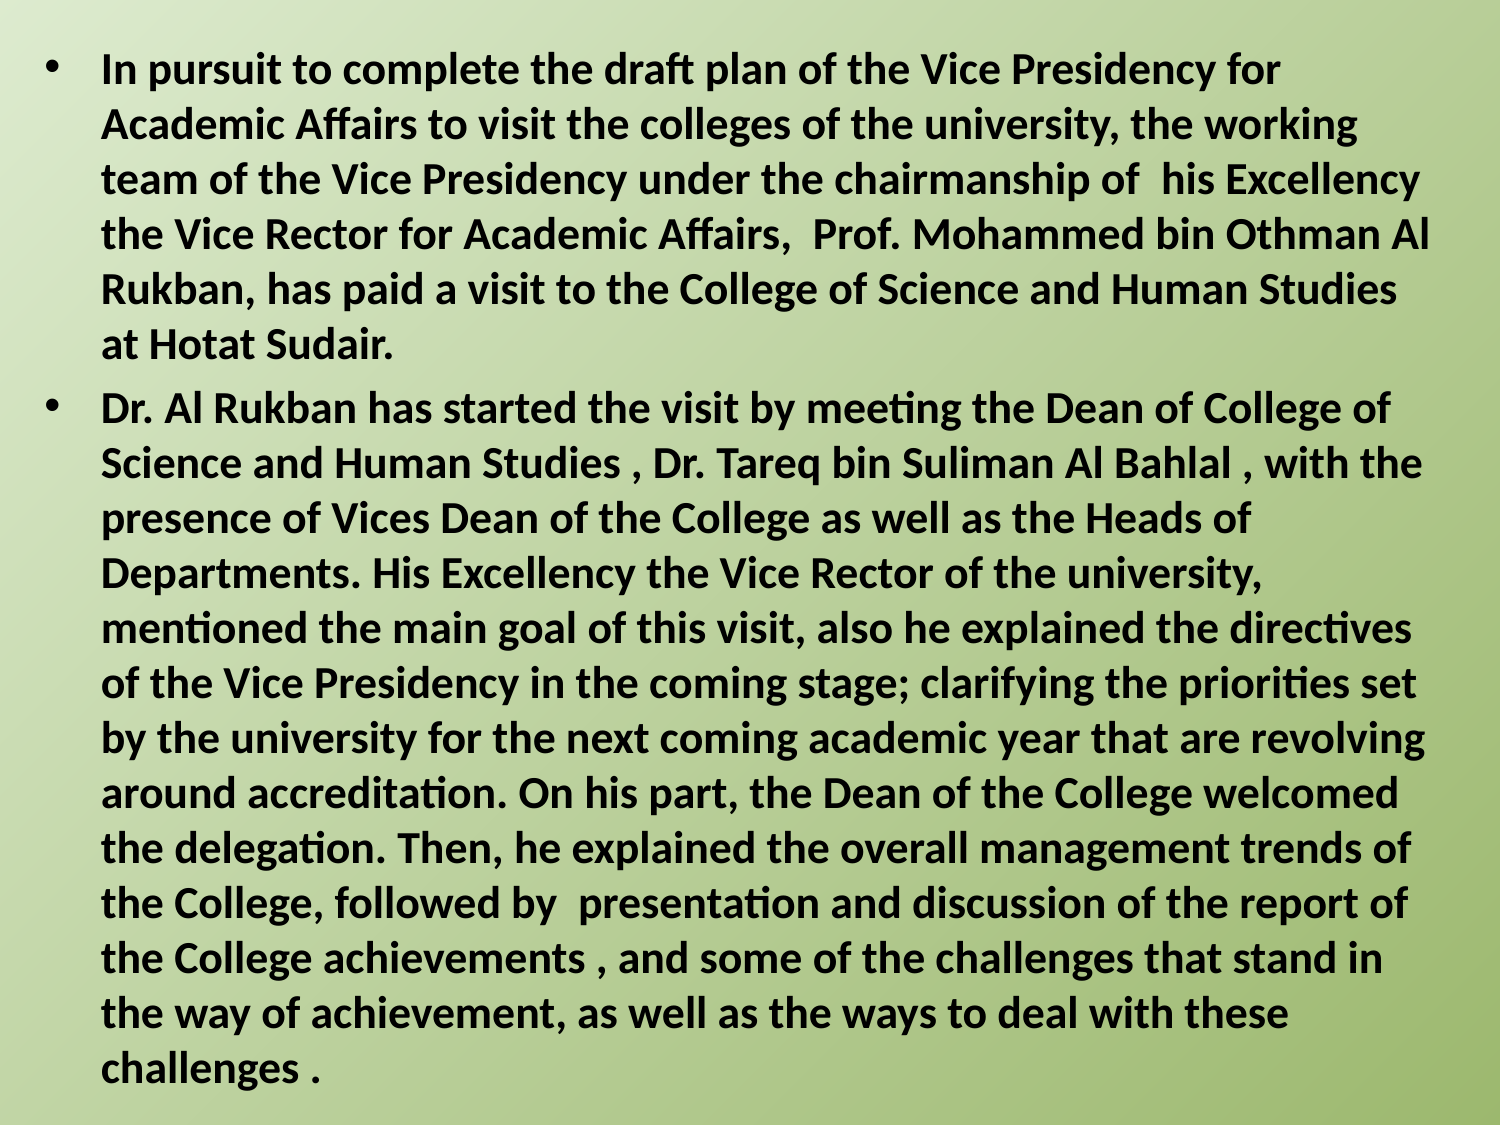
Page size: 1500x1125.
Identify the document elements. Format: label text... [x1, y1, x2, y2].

list In pursuit to complete the draft plan of the Vice Presidency for Academic Affairs to visit the colleges of the university, the working team of the Vice Presidency under the chairmanship of his Excellency the Vice Rector for Academic Affairs, Prof. Mohammed bin Othman Al Rukban, has paid a visit to the College of Science and Human Studies at Hotat Sudair. Dr. Al Rukban has started the visit by meeting the Dean of College of Science and Human Studies , Dr. Tareq bin Suliman Al Bahlal , with the presence of Vices Dean of the College as well as the Heads of Departments. His Excellency the Vice Rector of the university, mentioned the main goal of this visit, also he explained the directives of the Vice Presidency in the coming stage; clarifying the priorities set by the university for the next coming academic year that are revolving around accreditation. On his part, the Dean of the College welcomed the delegation. Then, he explained the overall management trends of the College, followed by presentation and discussion of the report of the College achievements , and some of the challenges that stand in the way of achievement, as well as the ways to deal with these challenges . [29, 30, 1447, 846]
